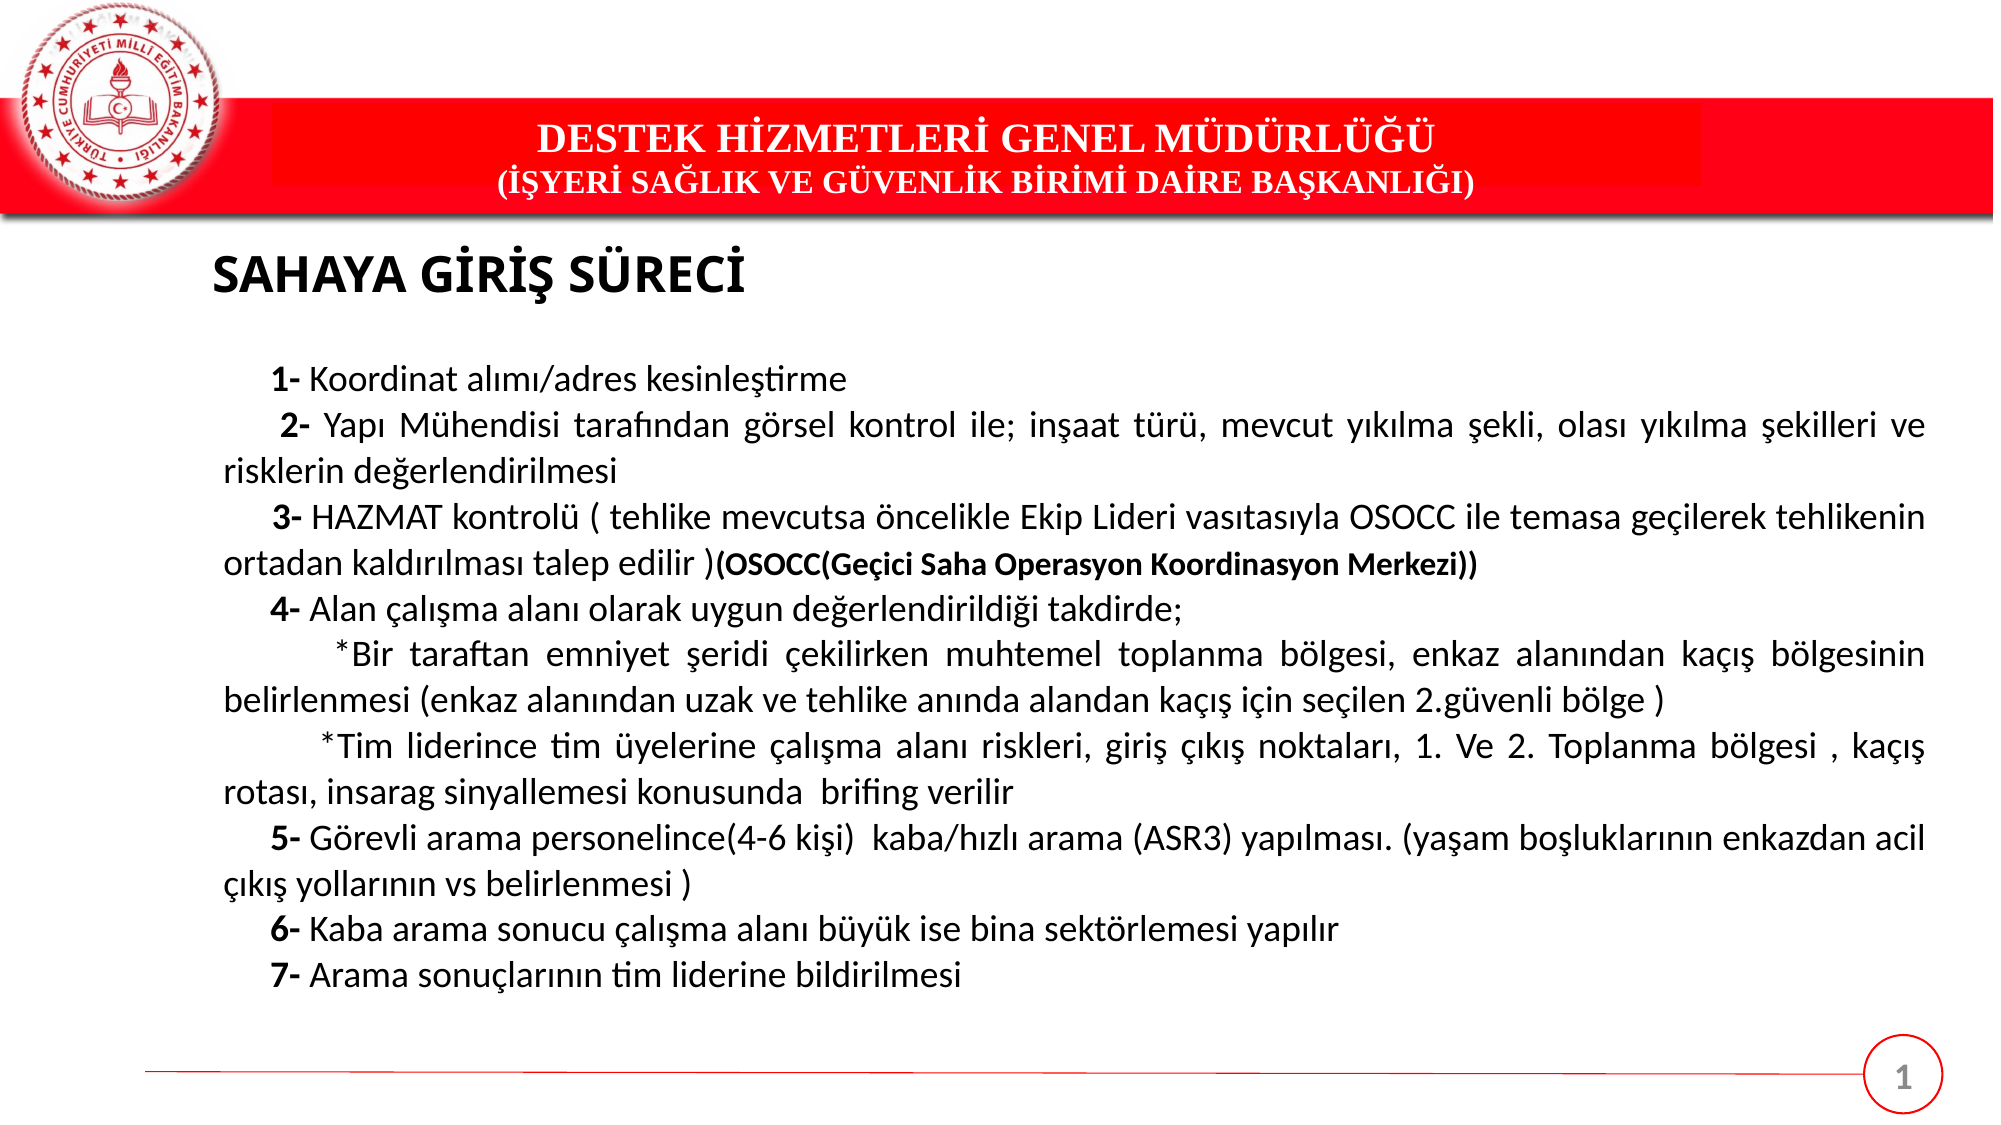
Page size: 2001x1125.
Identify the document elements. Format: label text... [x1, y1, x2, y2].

text_box SAHAYA GİRİŞ SÜRECİ [200, 236, 758, 308]
picture [0, 0, 245, 226]
text_box DESTEK HİZMETLERİ GENEL MÜDÜRLÜĞÜ (İŞYERİ SAĞLIK VE GÜVENLİK BİRİMİ DAİRE BAŞKANLIĞI) [224, 102, 1749, 298]
text_box 1- Koordinat alımı/adres kesinleştirme 2- Yapı Mühendisi tarafından görsel kontrol ile; inşaat türü, mevcut yıkılma şekli, olası yıkılma şekilleri ve risklerin değerlendirilmesi 3- HAZMAT kontrolü ( tehlike mevcutsa öncelikle Ekip Lideri vasıtasıyla OSOCC ile temasa geçilerek tehlikenin ortadan kaldırılması talep edilir )(OSOCC(Geçici Saha Operasyon Koordinasyon Merkezi)) 4- Alan çalışma alanı olarak uygun değerlendirildiği takdirde; *Bir taraftan emniyet şeridi çekilirken muhtemel toplanma bölgesi, enkaz alanından kaçış bölgesinin belirlenmesi (enkaz alanından uzak ve tehlike anında alandan kaçış için seçilen 2.güvenli bölge ) *Tim liderince tim üyelerine çalışma alanı riskleri, giriş çıkış noktaları, 1. Ve 2. Toplanma bölgesi , kaçış rotası, insarag sinyallemesi konusunda brifing verilir 5- Görevli arama personelince(4-6 kişi) kaba/hızlı arama (ASR3) yapılması. (yaşam boşluklarının enkazdan acil çıkış yollarının vs belirlenmesi ) 6- Kaba arama sonucu çalışma alanı büyük ise bina sektörlemesi yapılır 7- Arama sonuçlarının tim liderine bildirilmesi [208, 346, 1943, 986]
slide_number 1 [1864, 1035, 1943, 1114]
